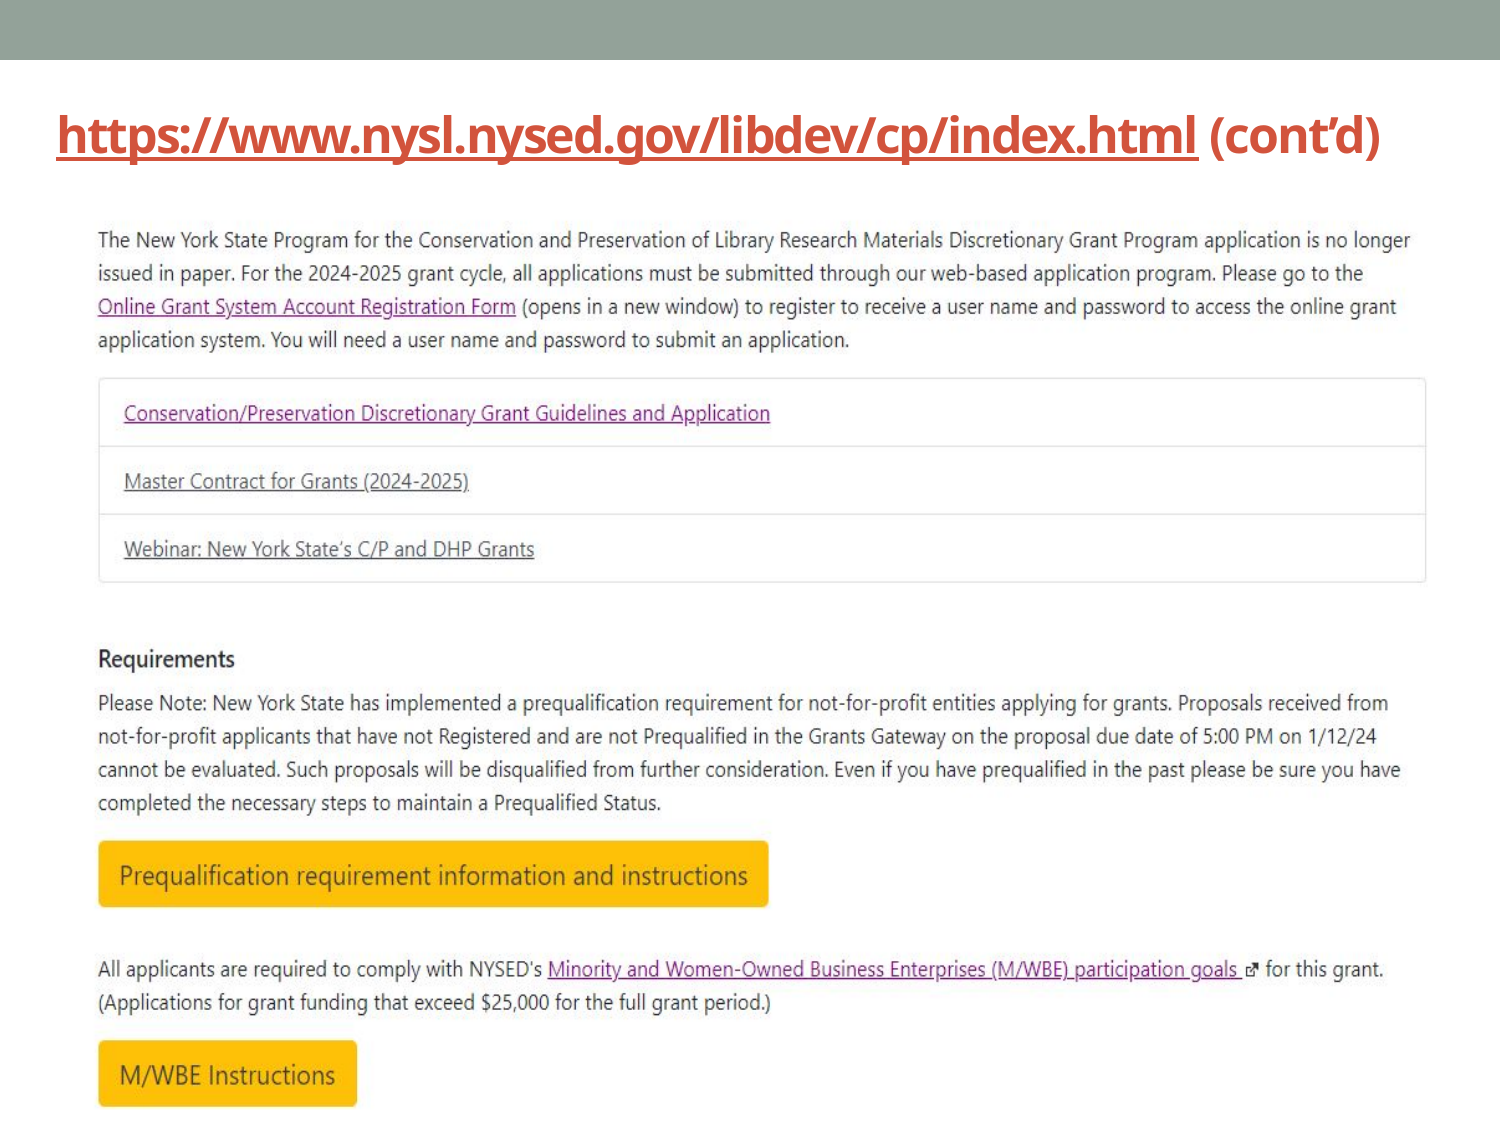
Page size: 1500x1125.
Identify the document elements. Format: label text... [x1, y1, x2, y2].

title https://www.nysl.nysed.gov/libdev/cp/index.html (cont’d) [12, 87, 1425, 188]
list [74, 199, 1451, 1125]
